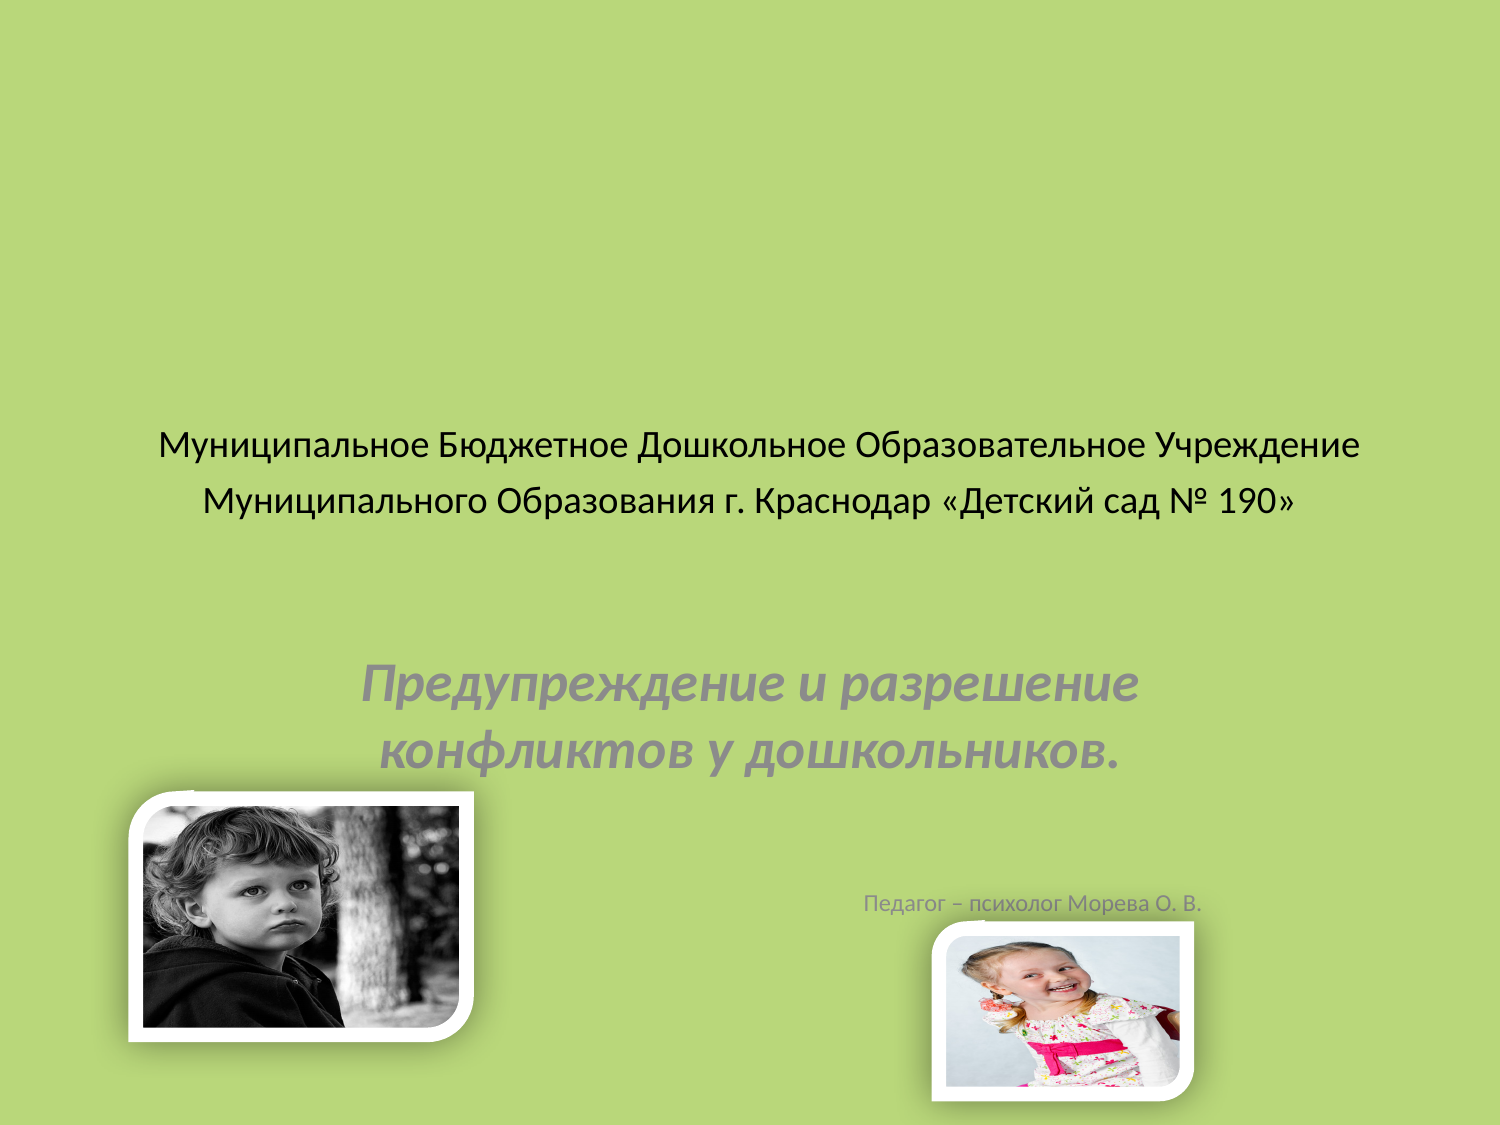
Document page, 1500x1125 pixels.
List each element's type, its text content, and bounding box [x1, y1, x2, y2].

subtitle Предупреждение и разрешение конфликтов у дошкольников. Педагог – психолог Морева О. В. [225, 637, 1275, 925]
picture [938, 928, 1188, 1095]
title Муниципальное Бюджетное Дошкольное Образовательное Учреждение Муниципального Образования г. Краснодар «Детский сад № 190» [112, 349, 1388, 591]
picture [135, 798, 467, 1036]
